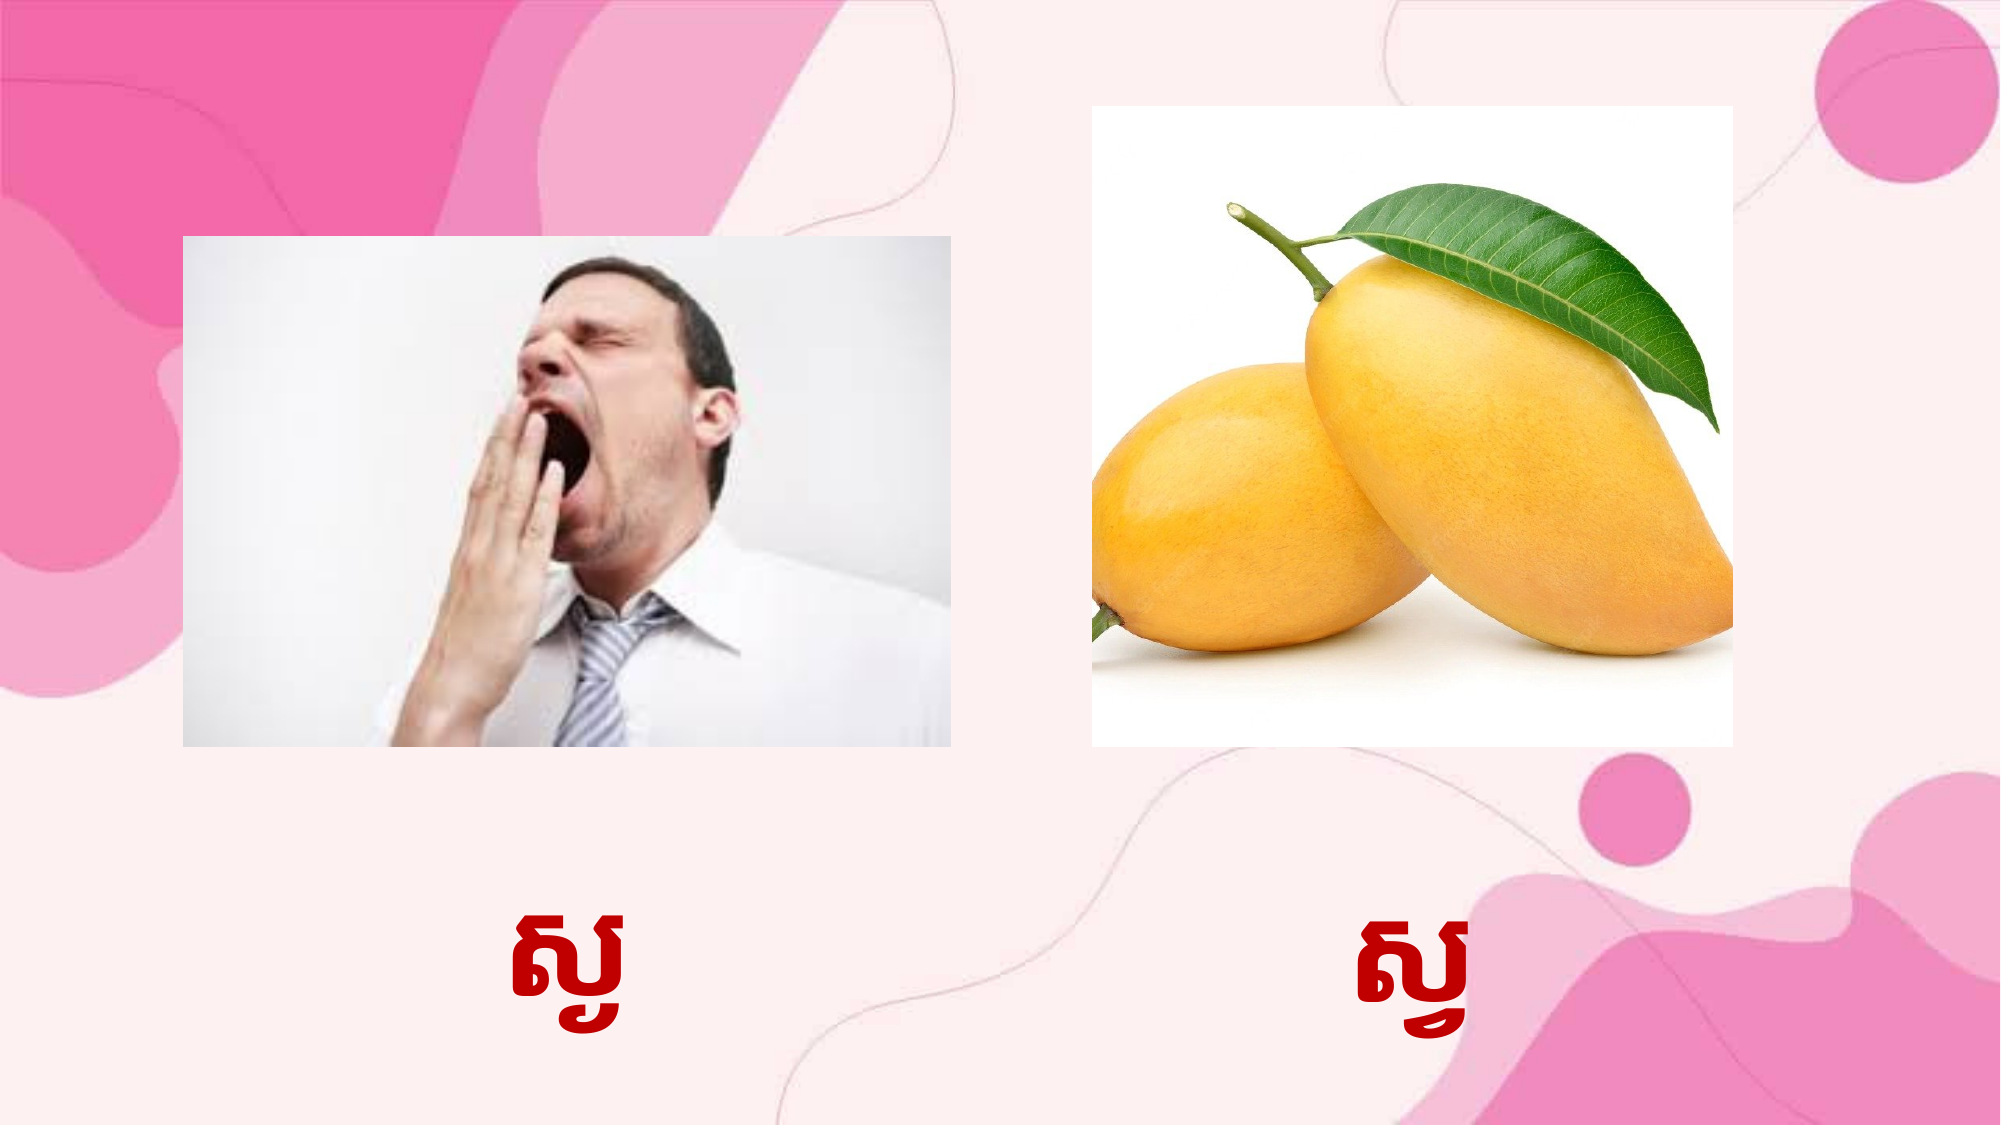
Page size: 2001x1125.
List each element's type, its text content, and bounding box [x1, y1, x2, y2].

text_box ស្ង [421, 747, 713, 1006]
picture [0, 0, 2001, 1125]
text_box ស្វ [1239, 747, 1585, 1006]
